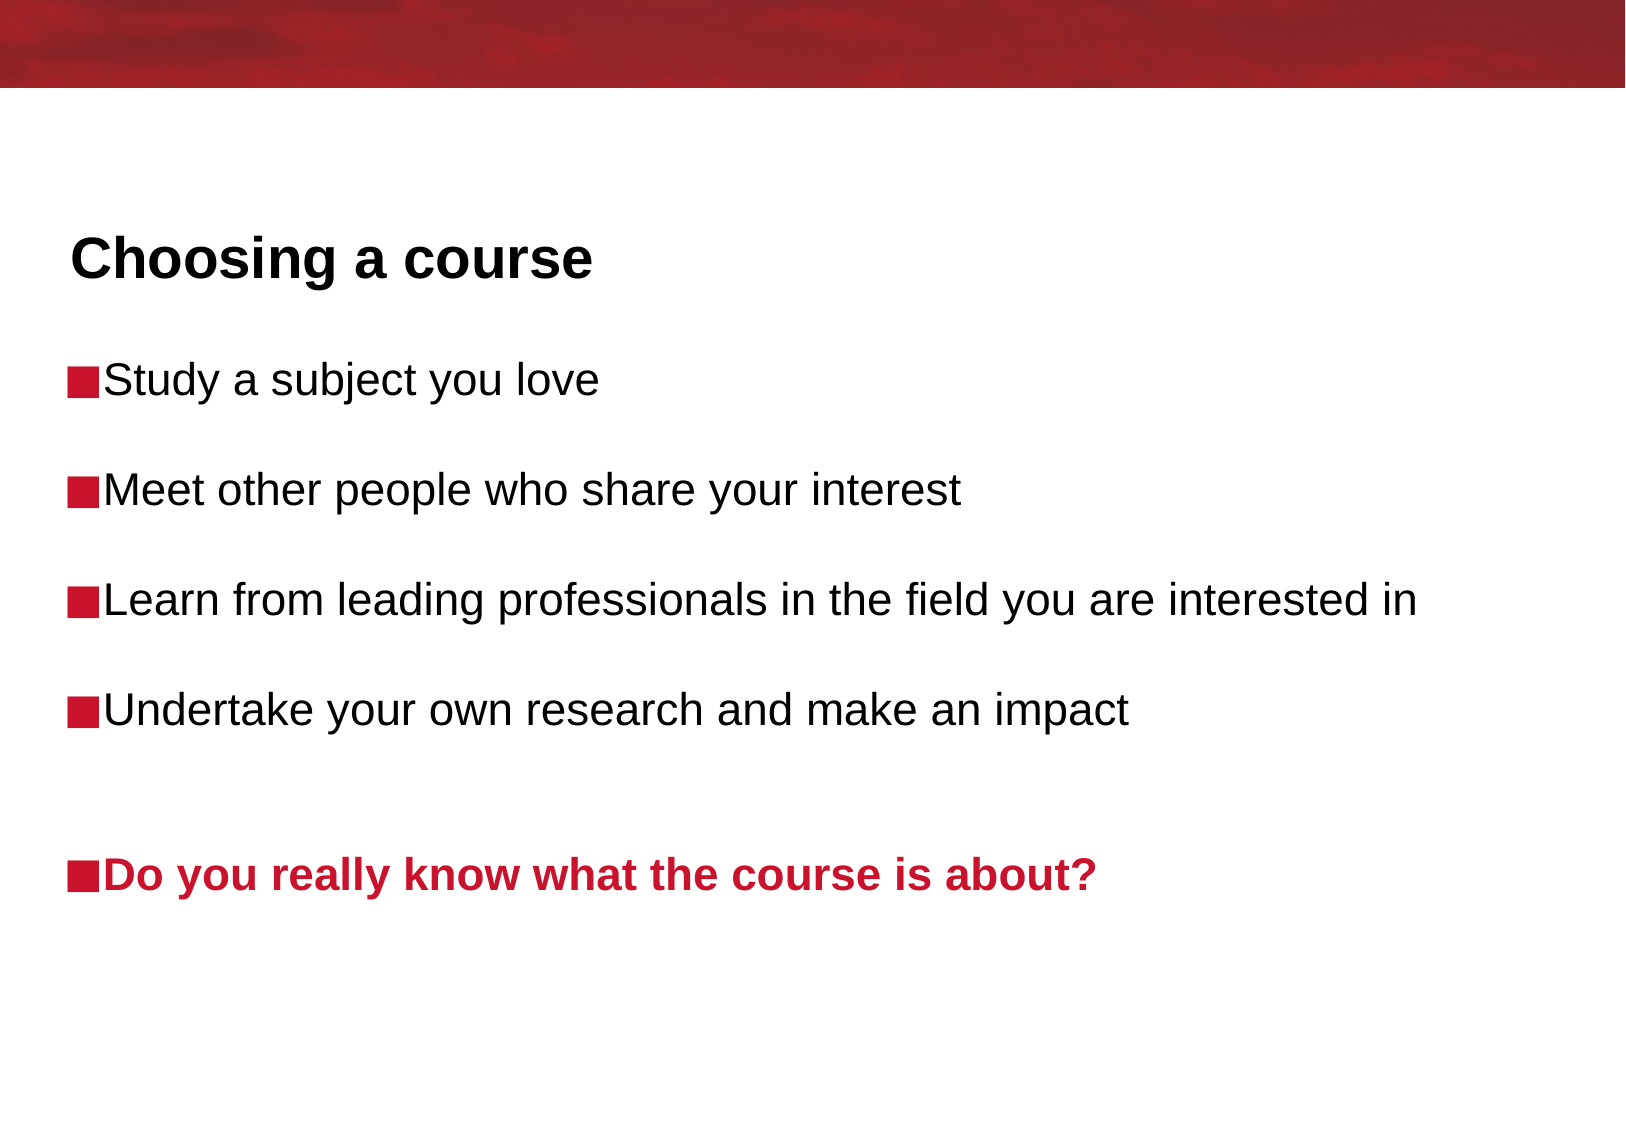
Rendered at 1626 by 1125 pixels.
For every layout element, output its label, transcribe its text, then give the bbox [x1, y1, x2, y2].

title Choosing a course [70, 219, 1568, 362]
picture [0, 0, 1626, 1125]
list Study a subject you love Meet other people who share your interest Learn from leading professionals in the field you are interested in Undertake your own research and make an impact Do you really know what the course is about? [64, 349, 1562, 1000]
